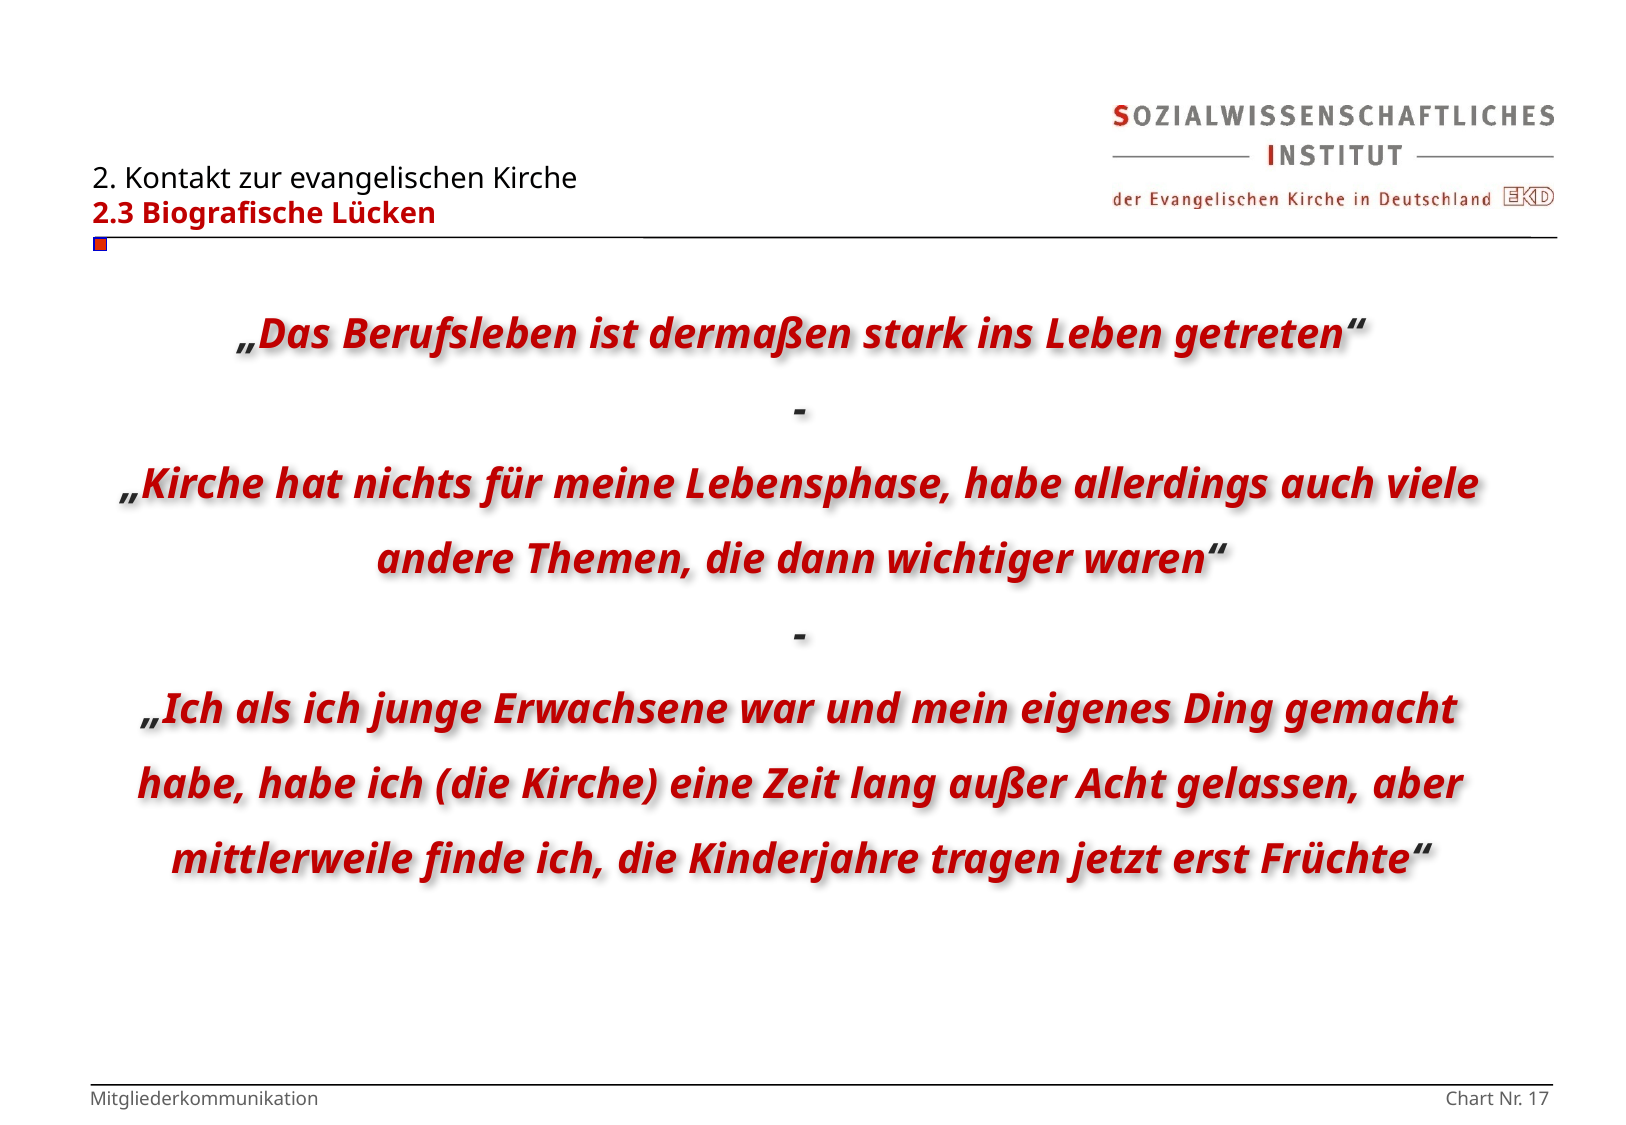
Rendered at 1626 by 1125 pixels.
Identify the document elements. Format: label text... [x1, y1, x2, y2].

text_box „Das Berufsleben ist dermaßen stark ins Leben getreten“ - „Kirche hat nichts für meine Lebensphase, habe allerdings auch viele andere Themen, die dann wichtiger waren“ - „Ich als ich junge Erwachsene war und mein eigenes Ding gemacht habe, habe ich (die Kirche) eine Zeit lang außer Acht gelassen, aber mittlerweile finde ich, die Kinderjahre tragen jetzt erst Früchte“ [103, 274, 1498, 889]
text_box 2. Kontakt zur evangelischen Kirche 2.3 Biografische Lücken [77, 100, 1049, 288]
picture [1112, 105, 1554, 209]
